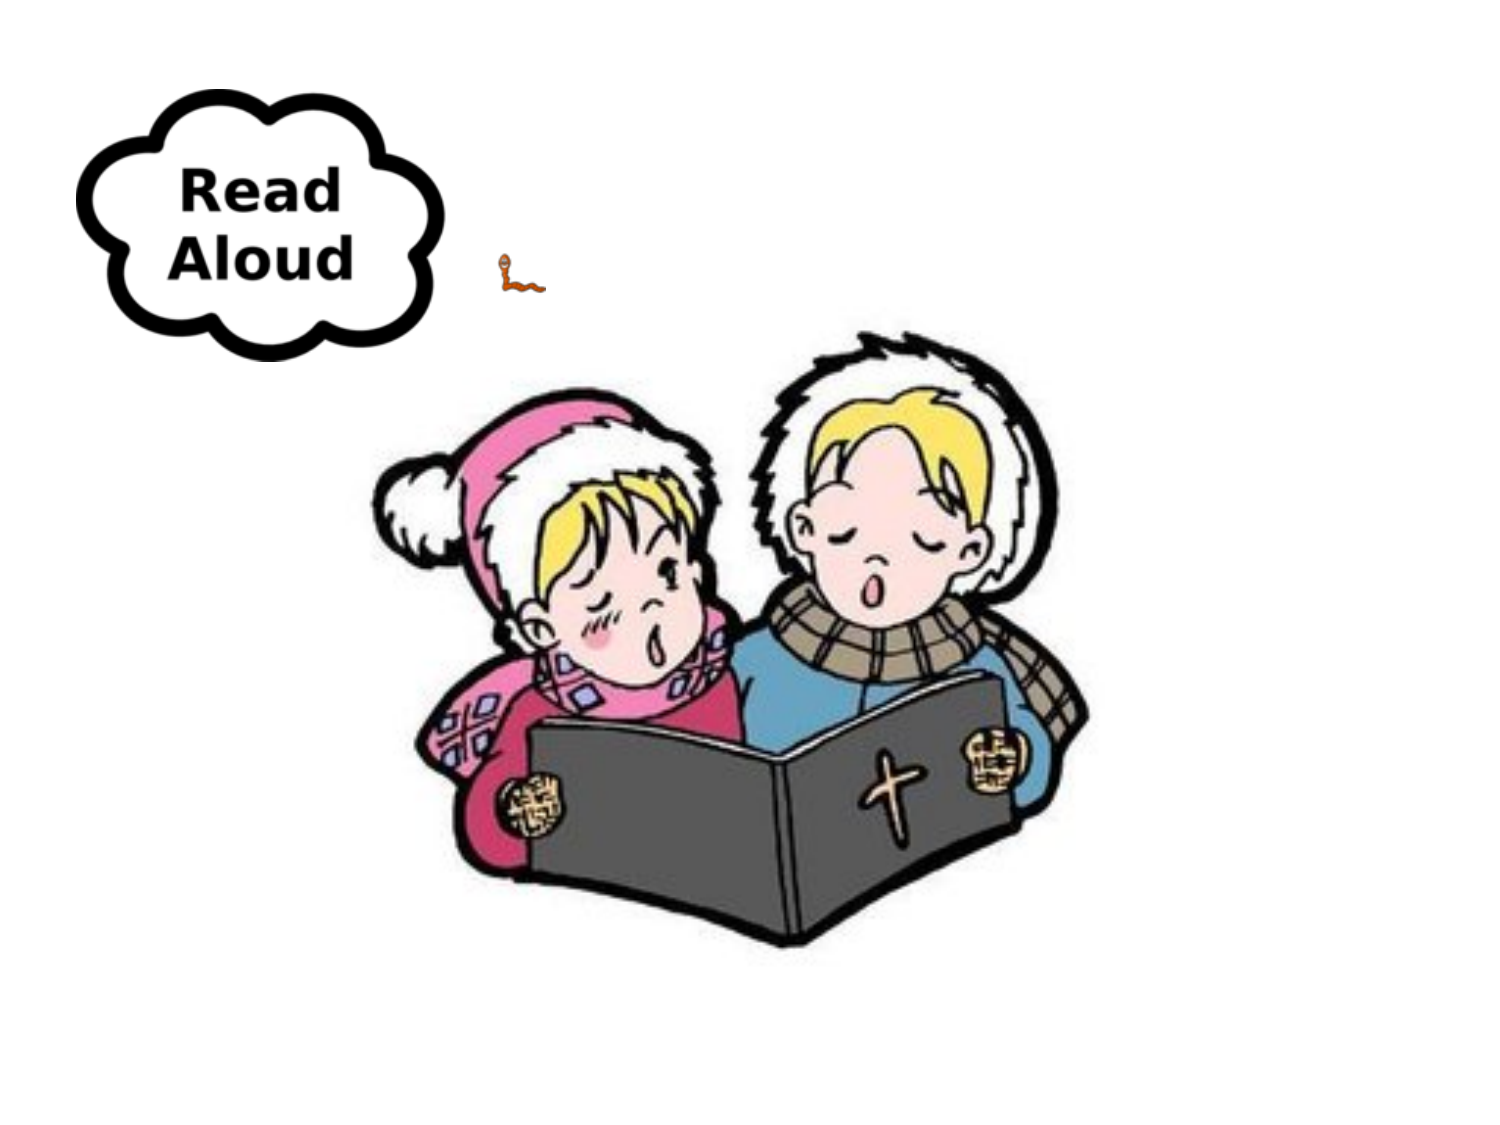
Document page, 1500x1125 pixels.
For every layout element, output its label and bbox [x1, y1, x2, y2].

picture [76, 89, 1140, 990]
